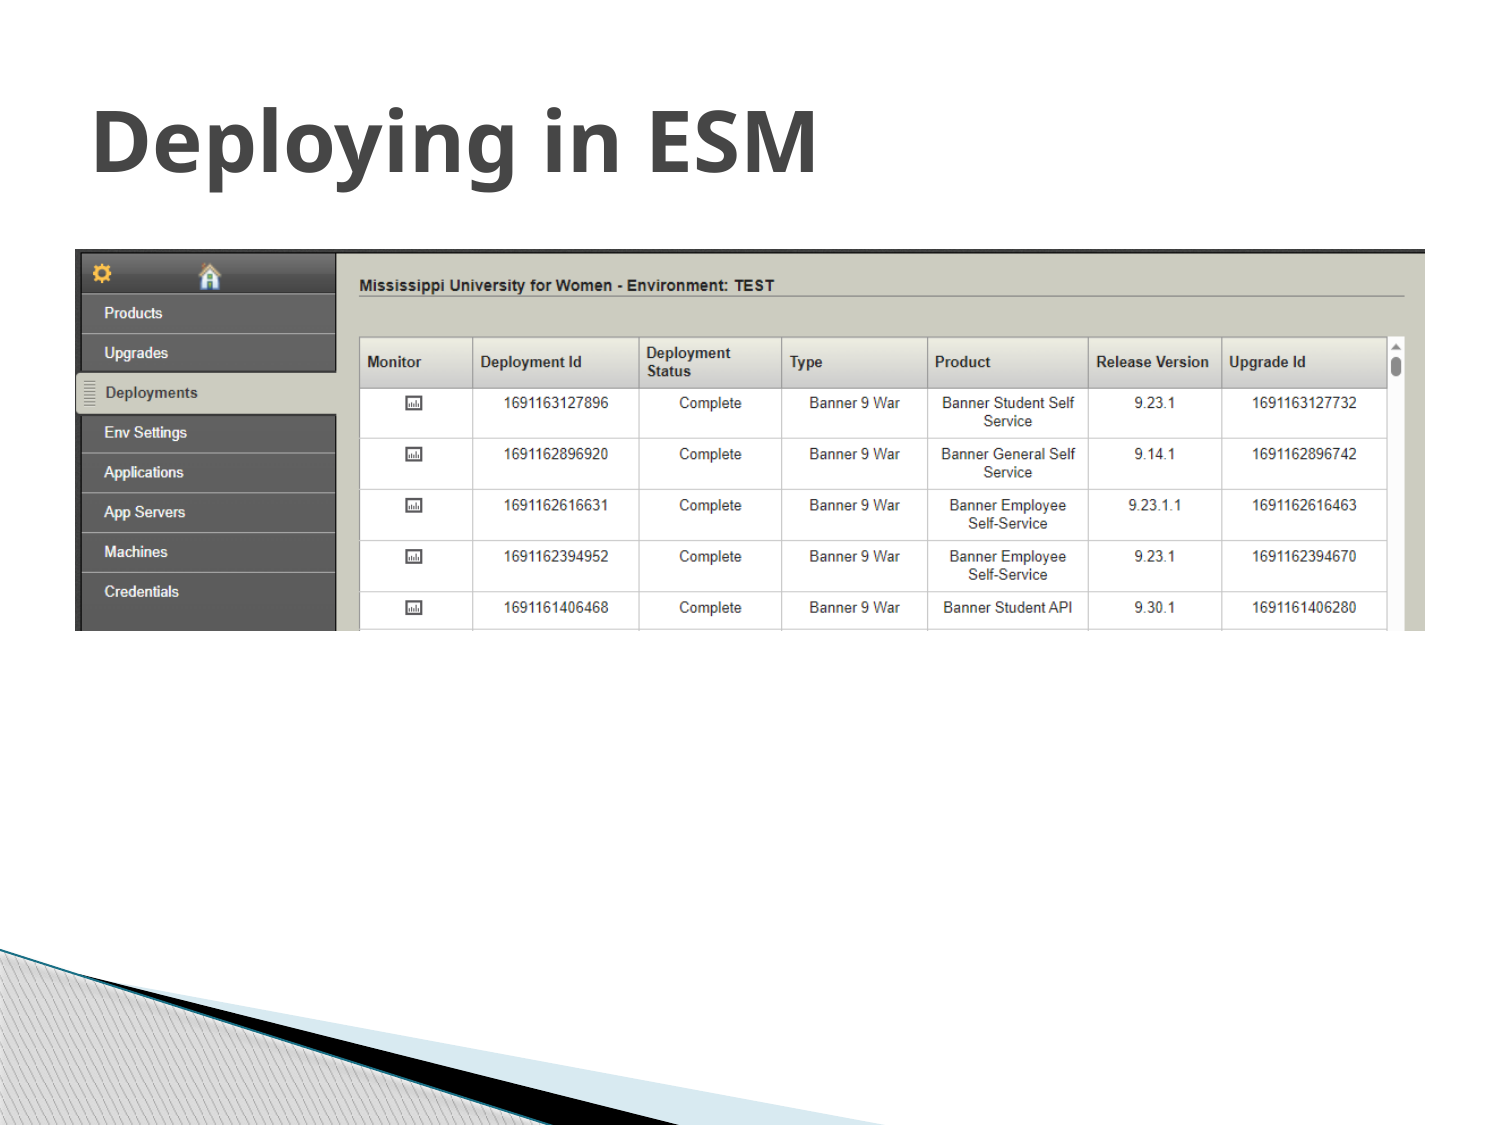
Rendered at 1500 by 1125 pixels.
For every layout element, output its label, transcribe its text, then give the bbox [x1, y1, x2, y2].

title Deploying in ESM [75, 45, 1425, 233]
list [74, 249, 1426, 631]
